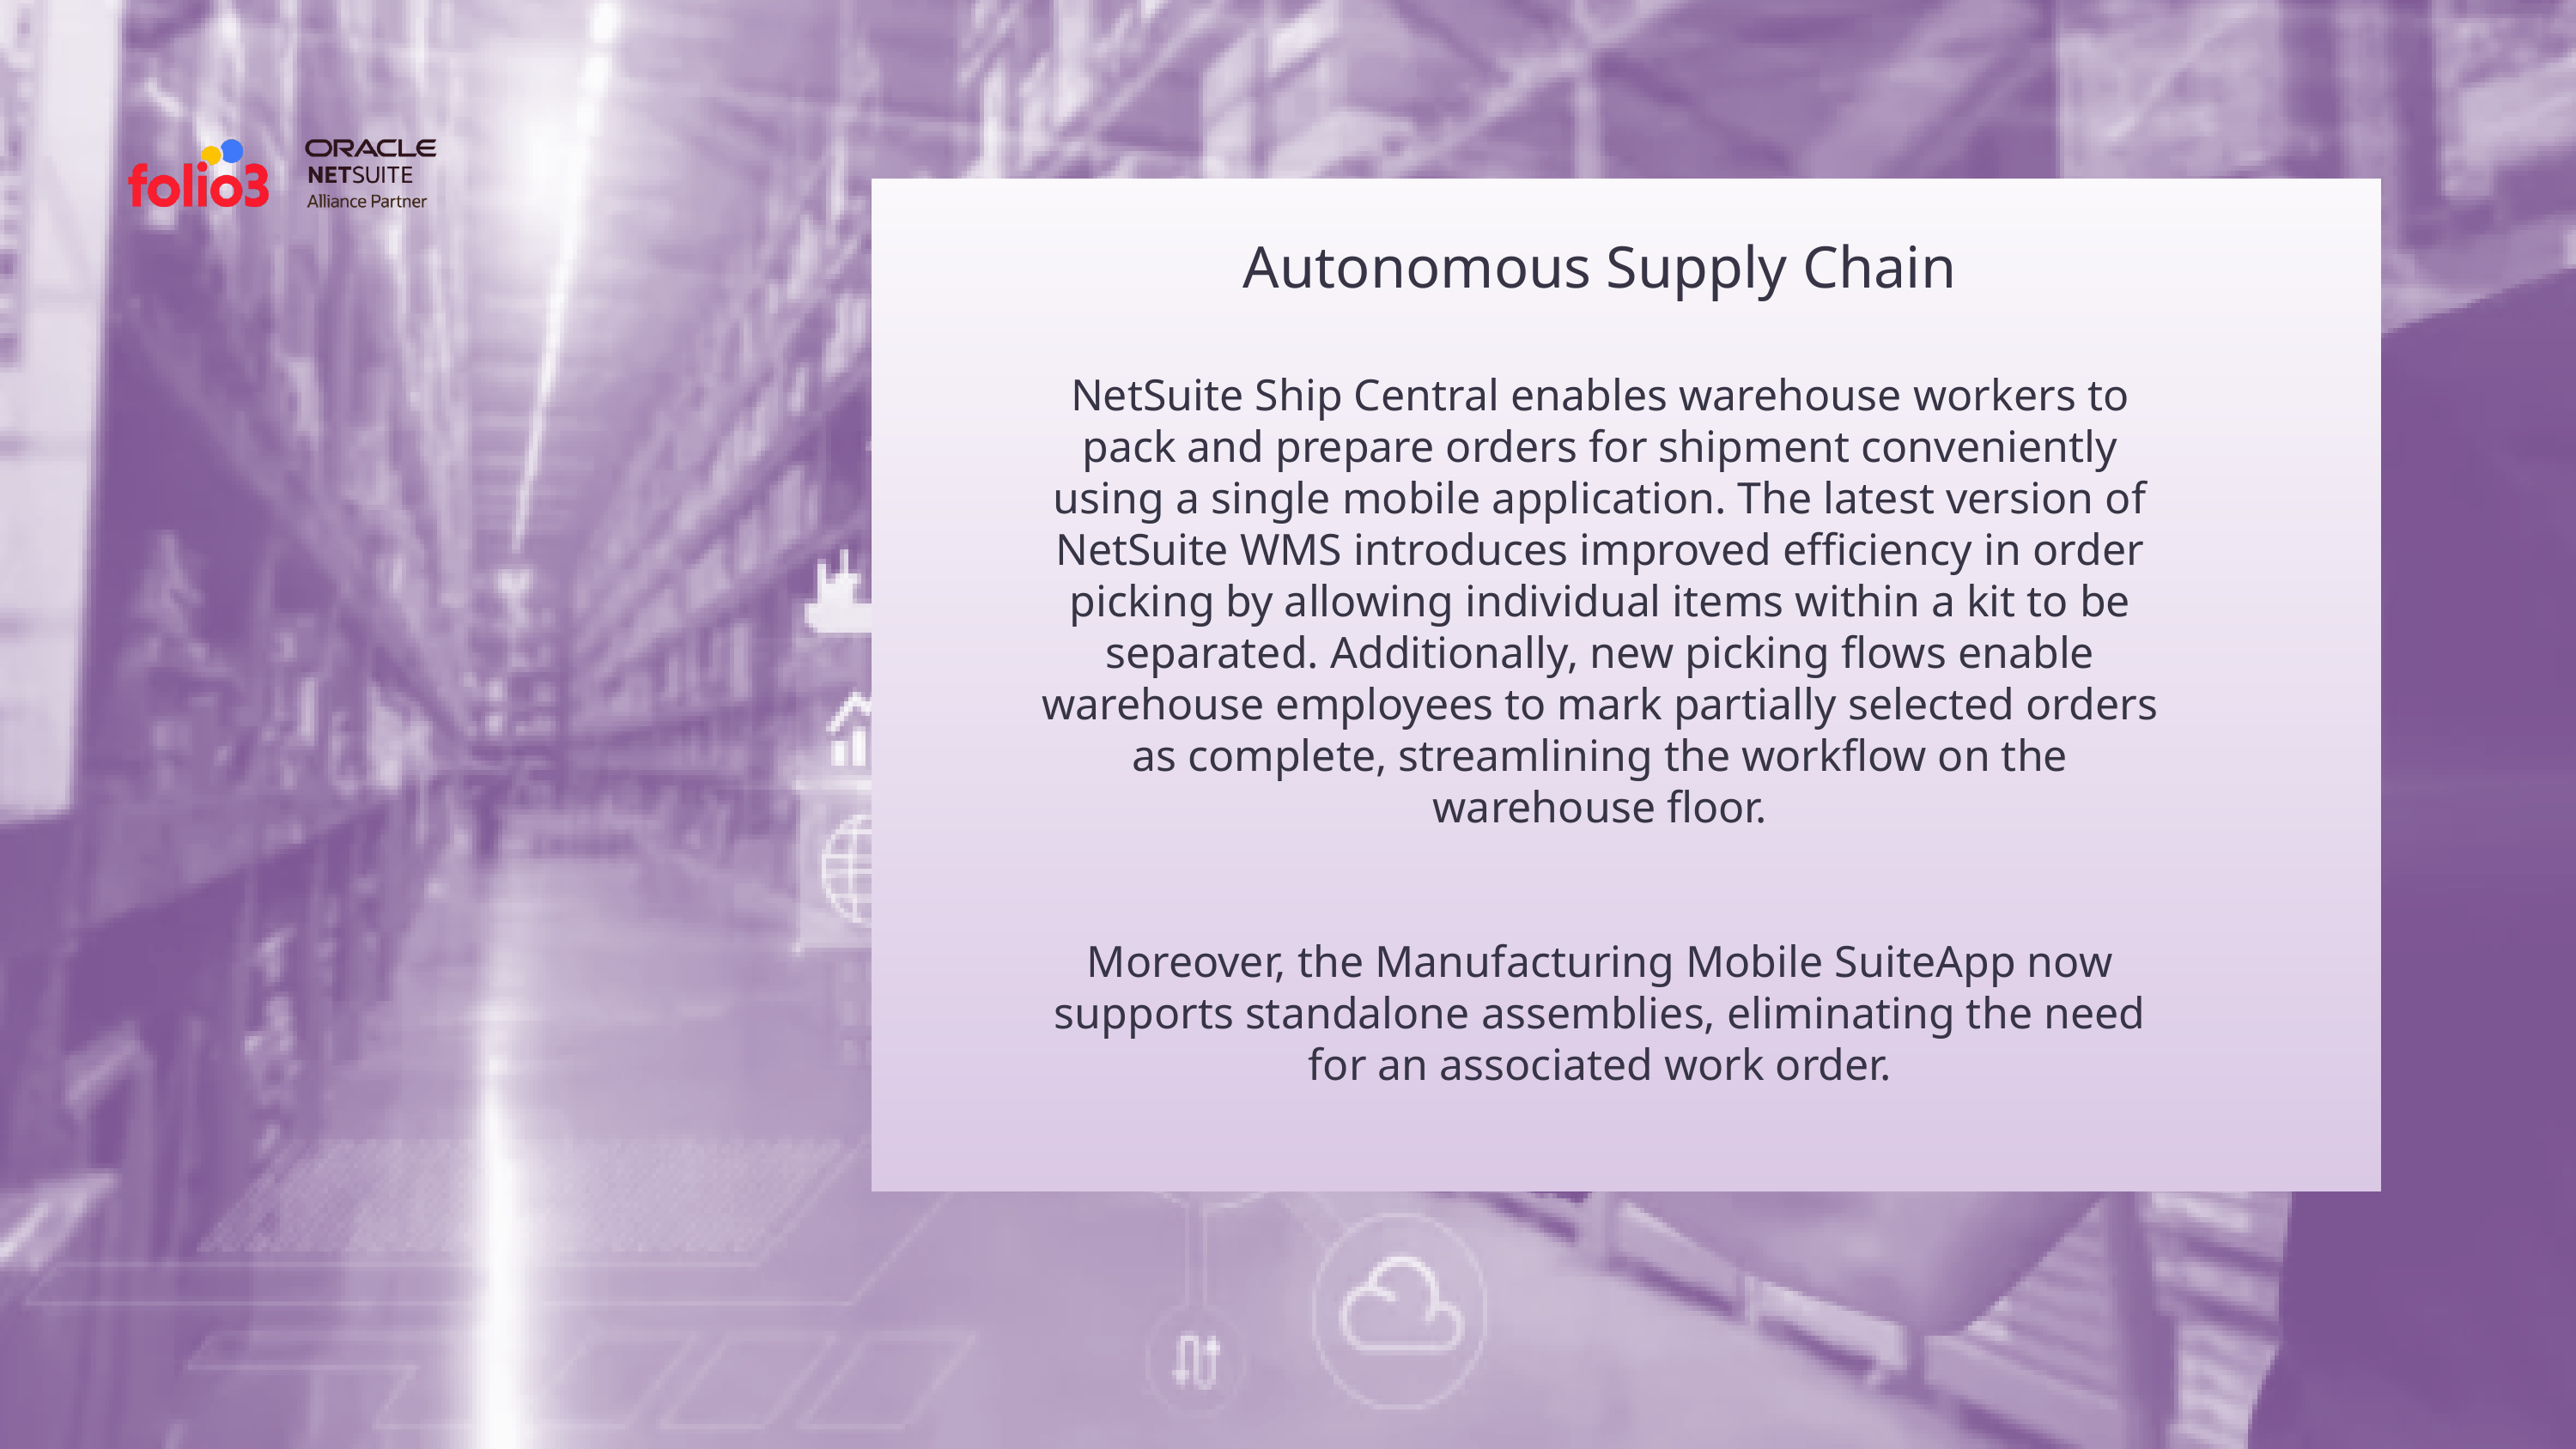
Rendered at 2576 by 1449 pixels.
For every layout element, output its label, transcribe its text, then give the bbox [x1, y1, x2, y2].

picture [125, 130, 440, 212]
text_box [871, 179, 2382, 1191]
text_box Autonomous Supply Chain NetSuite Ship Central enables warehouse workers to pack and prepare orders for shipment conveniently using a single mobile application. The latest version of NetSuite WMS introduces improved efficiency in order picking by allowing individual items within a kit to be separated. Additionally, new picking flows enable warehouse employees to mark partially selected orders as complete, streamlining the workflow on the warehouse floor. Moreover, the Manufacturing Mobile SuiteApp now supports standalone assemblies, eliminating the need for an associated work order. [1024, 223, 2177, 1095]
